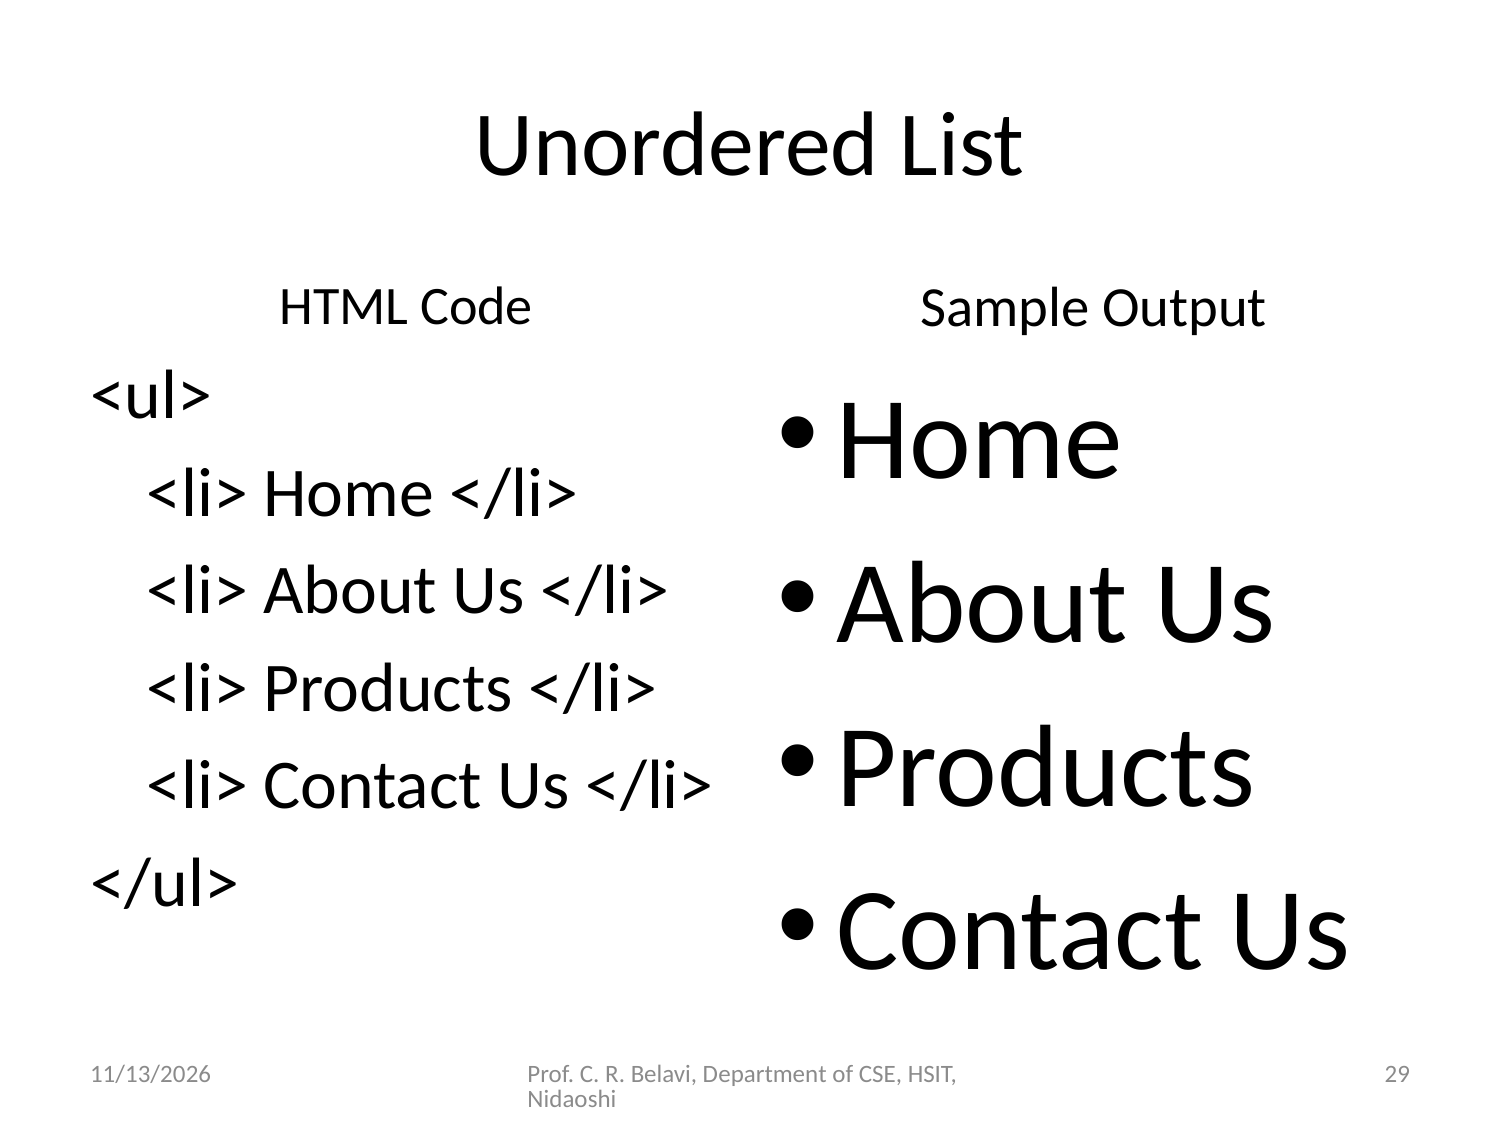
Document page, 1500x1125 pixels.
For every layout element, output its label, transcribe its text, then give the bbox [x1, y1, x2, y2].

footer Prof. C. R. Belavi, Department of CSE, HSIT, Nidaoshi [512, 1042, 988, 1103]
title Unordered List [75, 45, 1425, 233]
slide_number 29 [1074, 1042, 1425, 1103]
list Sample Output Home About Us Products Contact Us [762, 262, 1425, 1005]
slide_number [75, 1042, 425, 1103]
list HTML Code <ul> <li> Home </li> <li> About Us </li> <li> Products </li> <li> Contact Us </li> </ul> [75, 262, 738, 1005]
